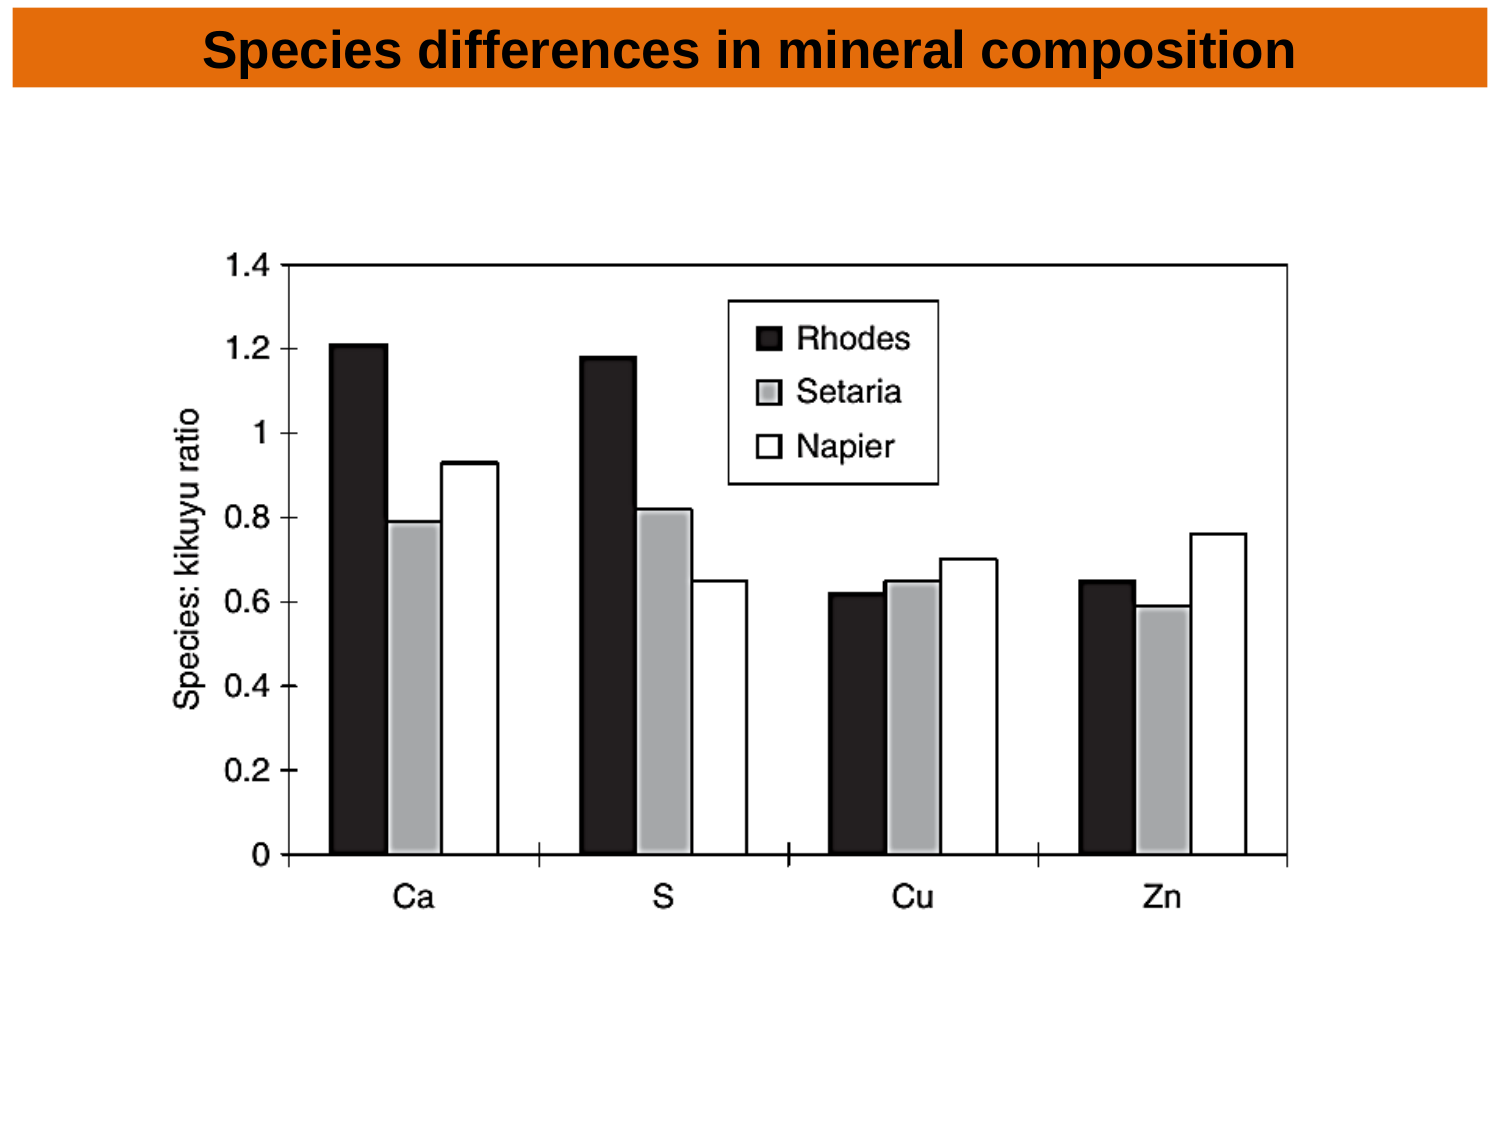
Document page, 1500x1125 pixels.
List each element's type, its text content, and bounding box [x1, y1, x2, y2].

picture [121, 184, 1379, 941]
title Species differences in mineral composition [12, 7, 1488, 88]
